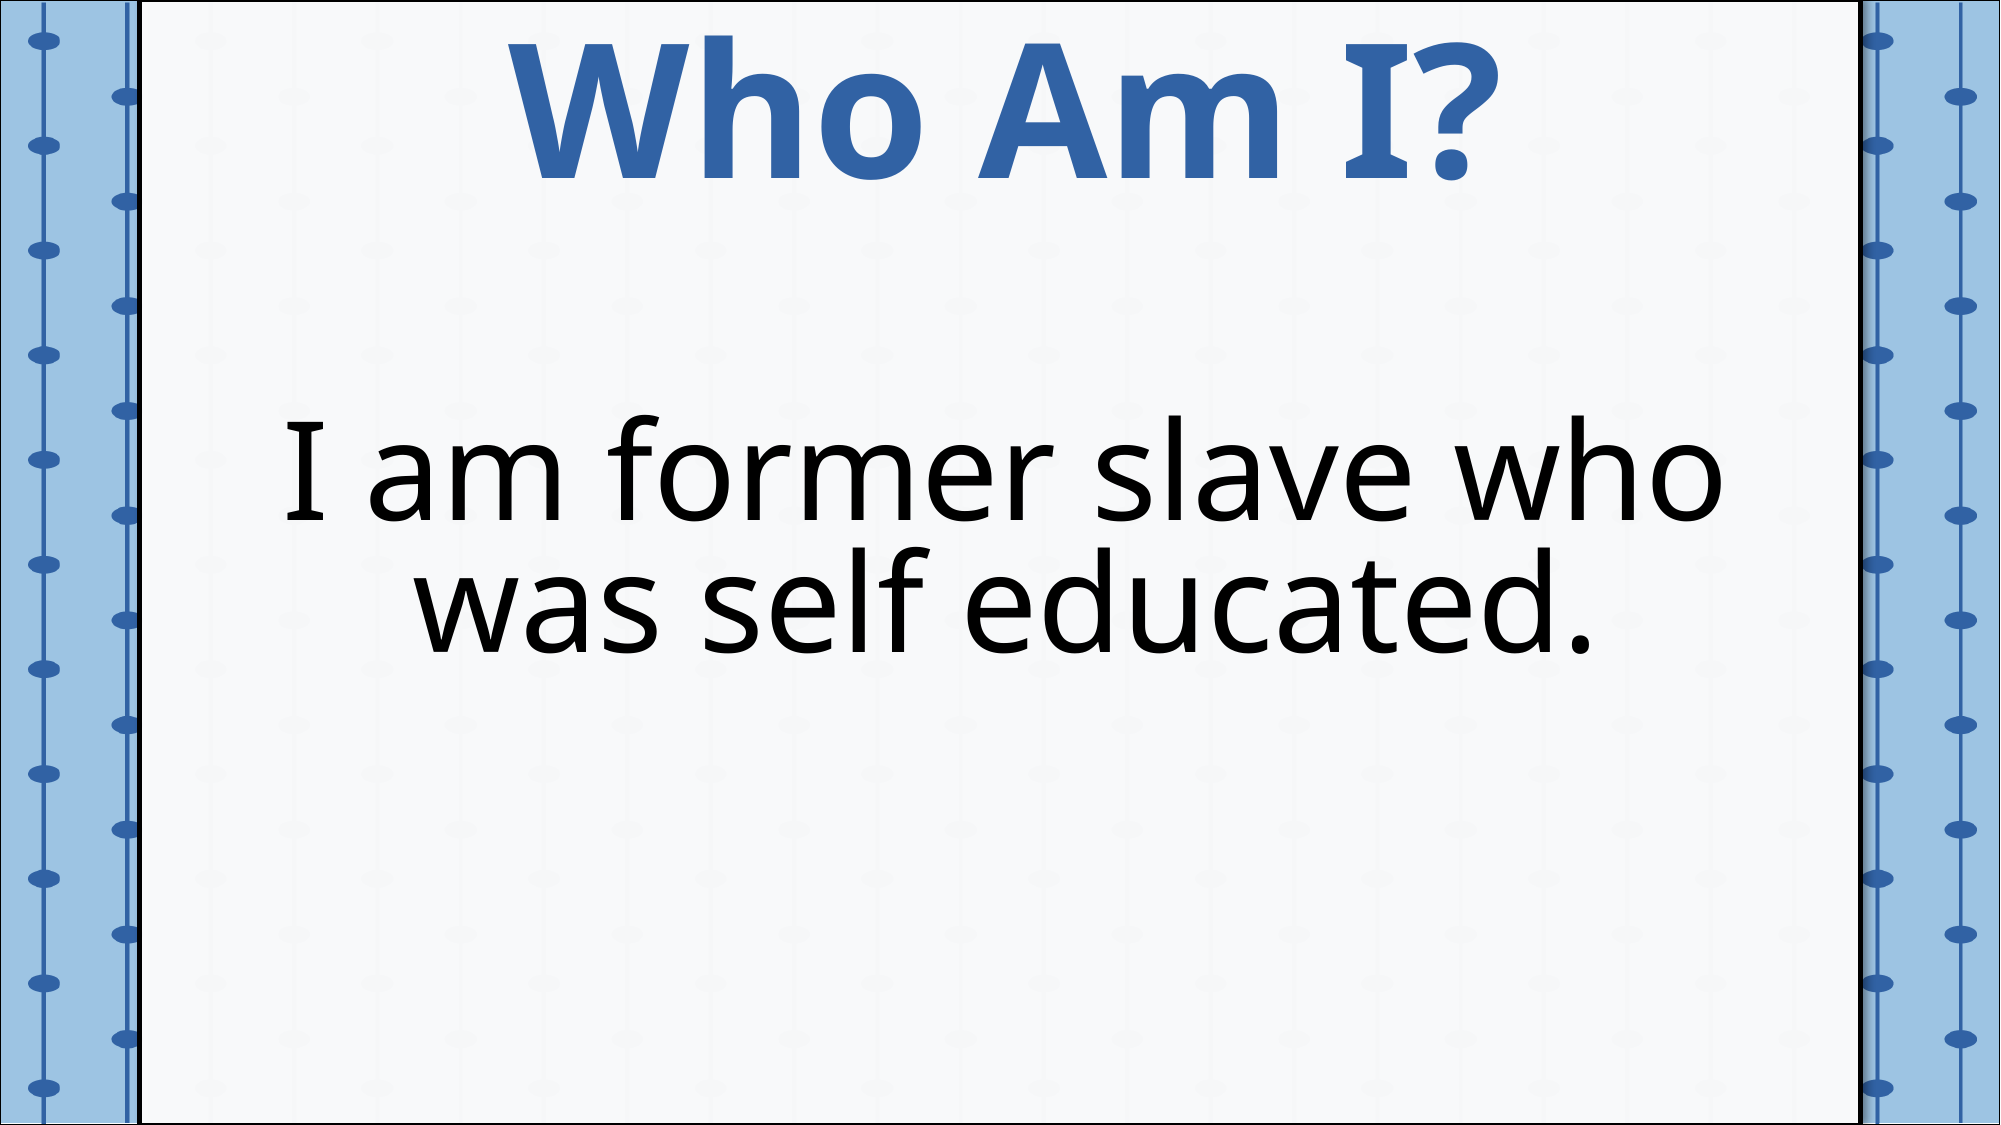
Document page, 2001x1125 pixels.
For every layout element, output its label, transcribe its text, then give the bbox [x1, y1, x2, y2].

text_box I am former slave who was self educated. [152, 407, 1860, 758]
text_box Who Am I? [145, 0, 1867, 224]
text_box [1873, 0, 2000, 1125]
text_box [138, 0, 1862, 1125]
text_box [0, 0, 138, 1125]
